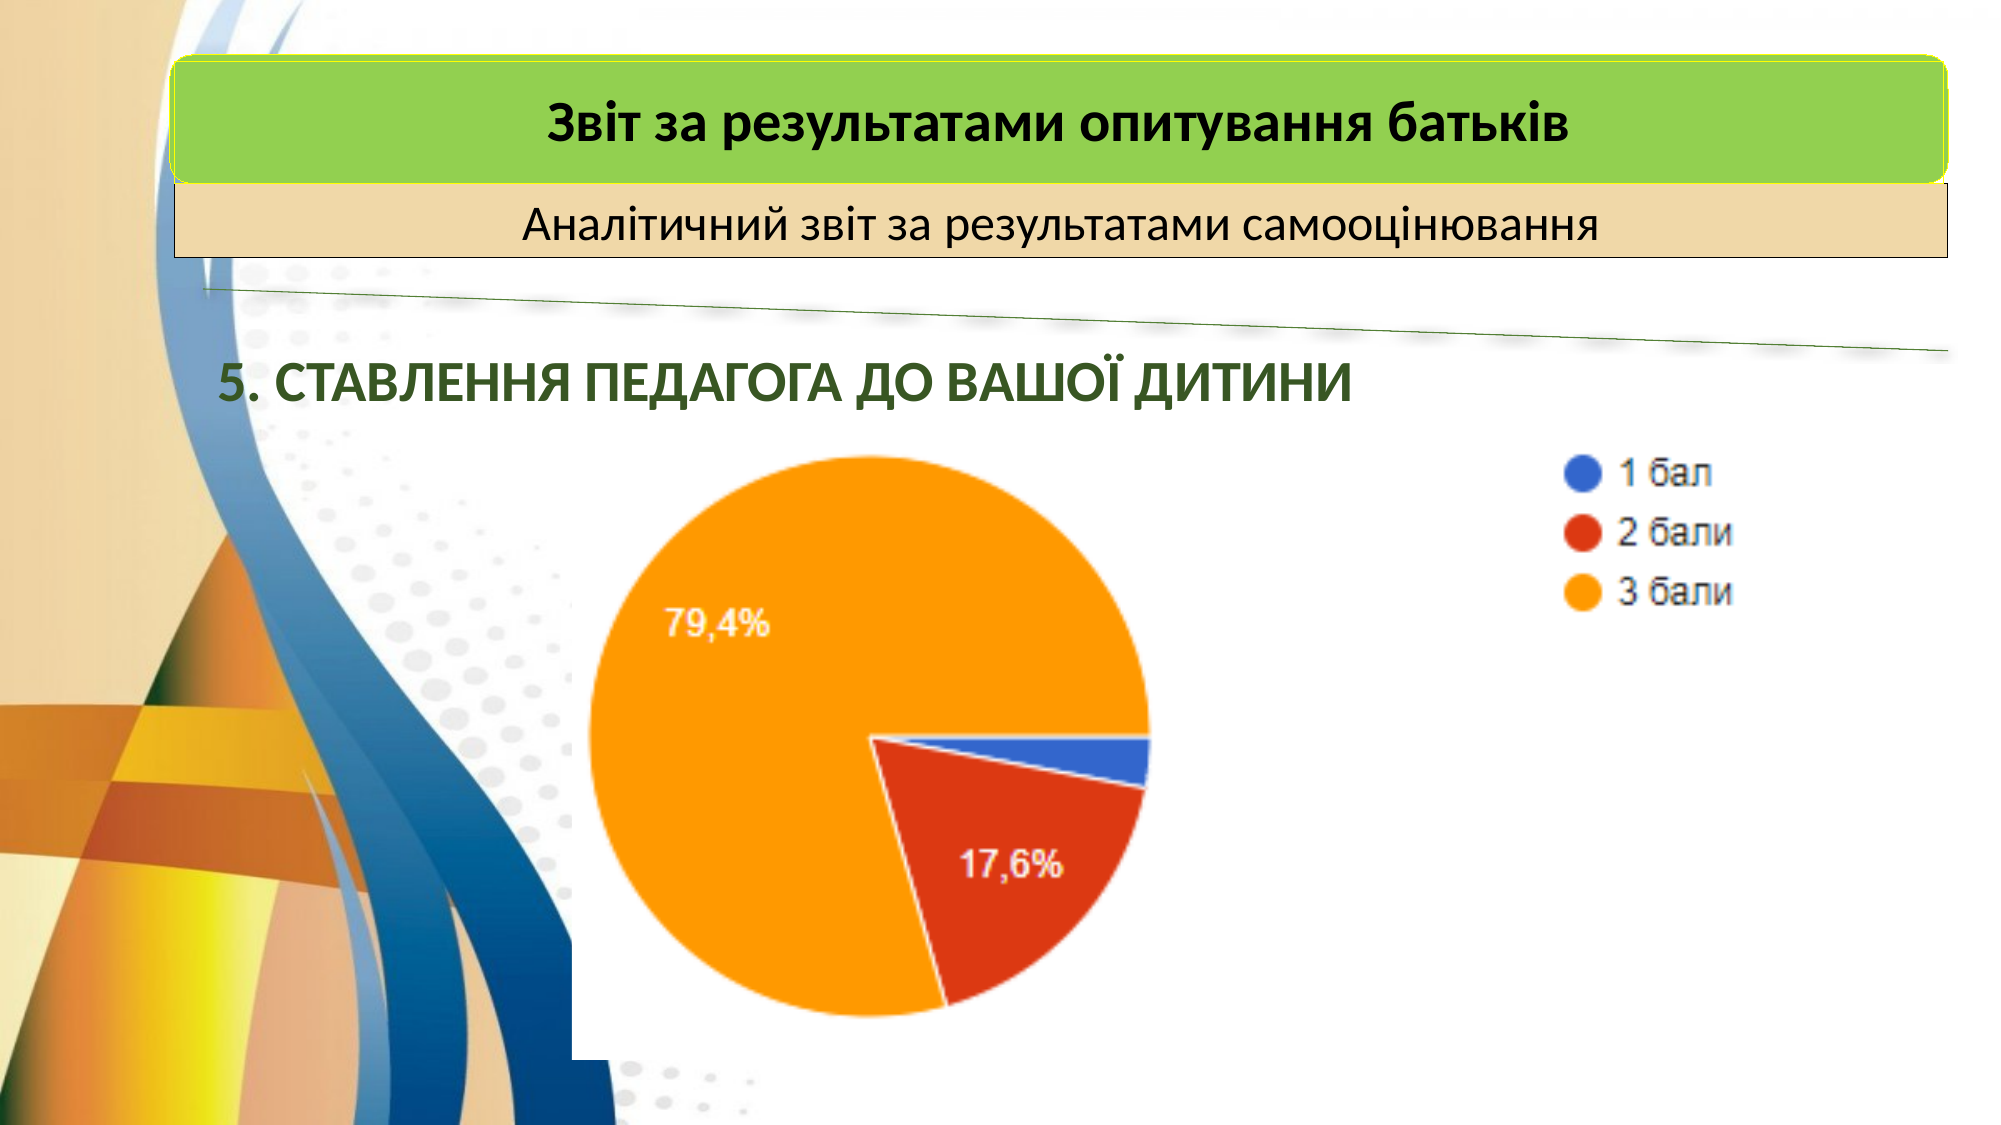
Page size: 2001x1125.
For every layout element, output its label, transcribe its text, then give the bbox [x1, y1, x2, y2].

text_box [169, 54, 1949, 184]
picture [0, 0, 2001, 1125]
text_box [202, 288, 1949, 413]
text_box Аналітичний звіт за результатами самооцінювання [174, 184, 1948, 258]
